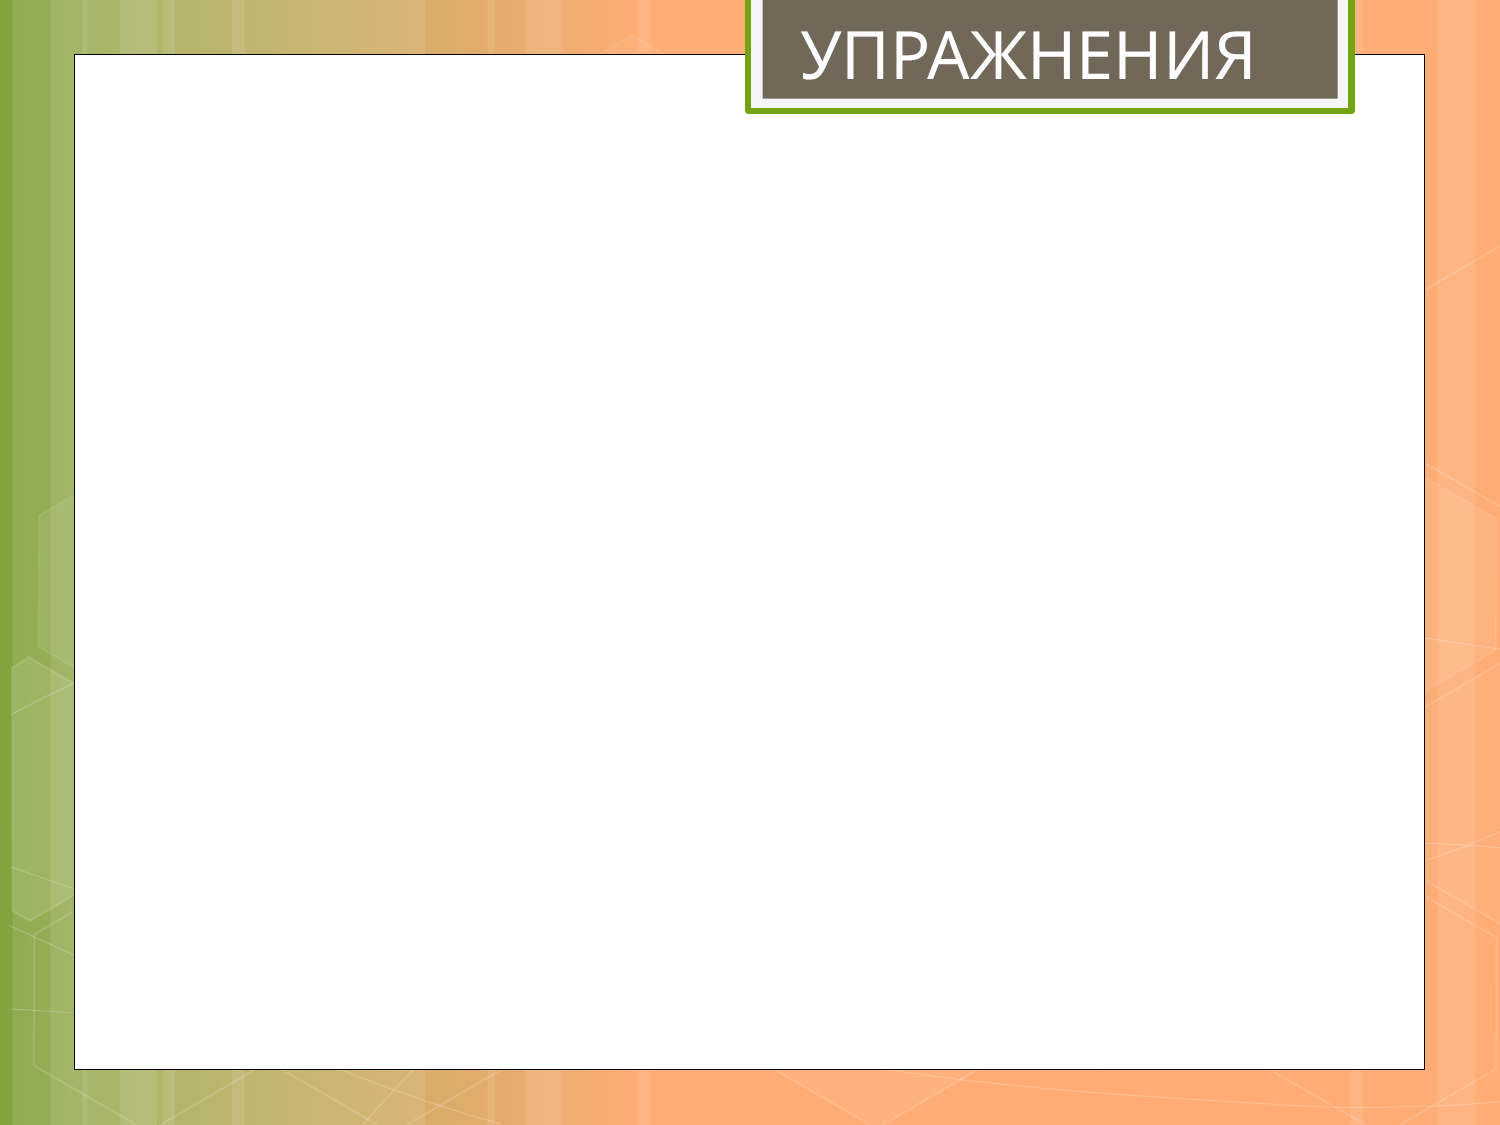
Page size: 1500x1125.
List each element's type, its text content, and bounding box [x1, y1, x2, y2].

text_box УПРАЖНЕНИЯ [785, 5, 1341, 100]
